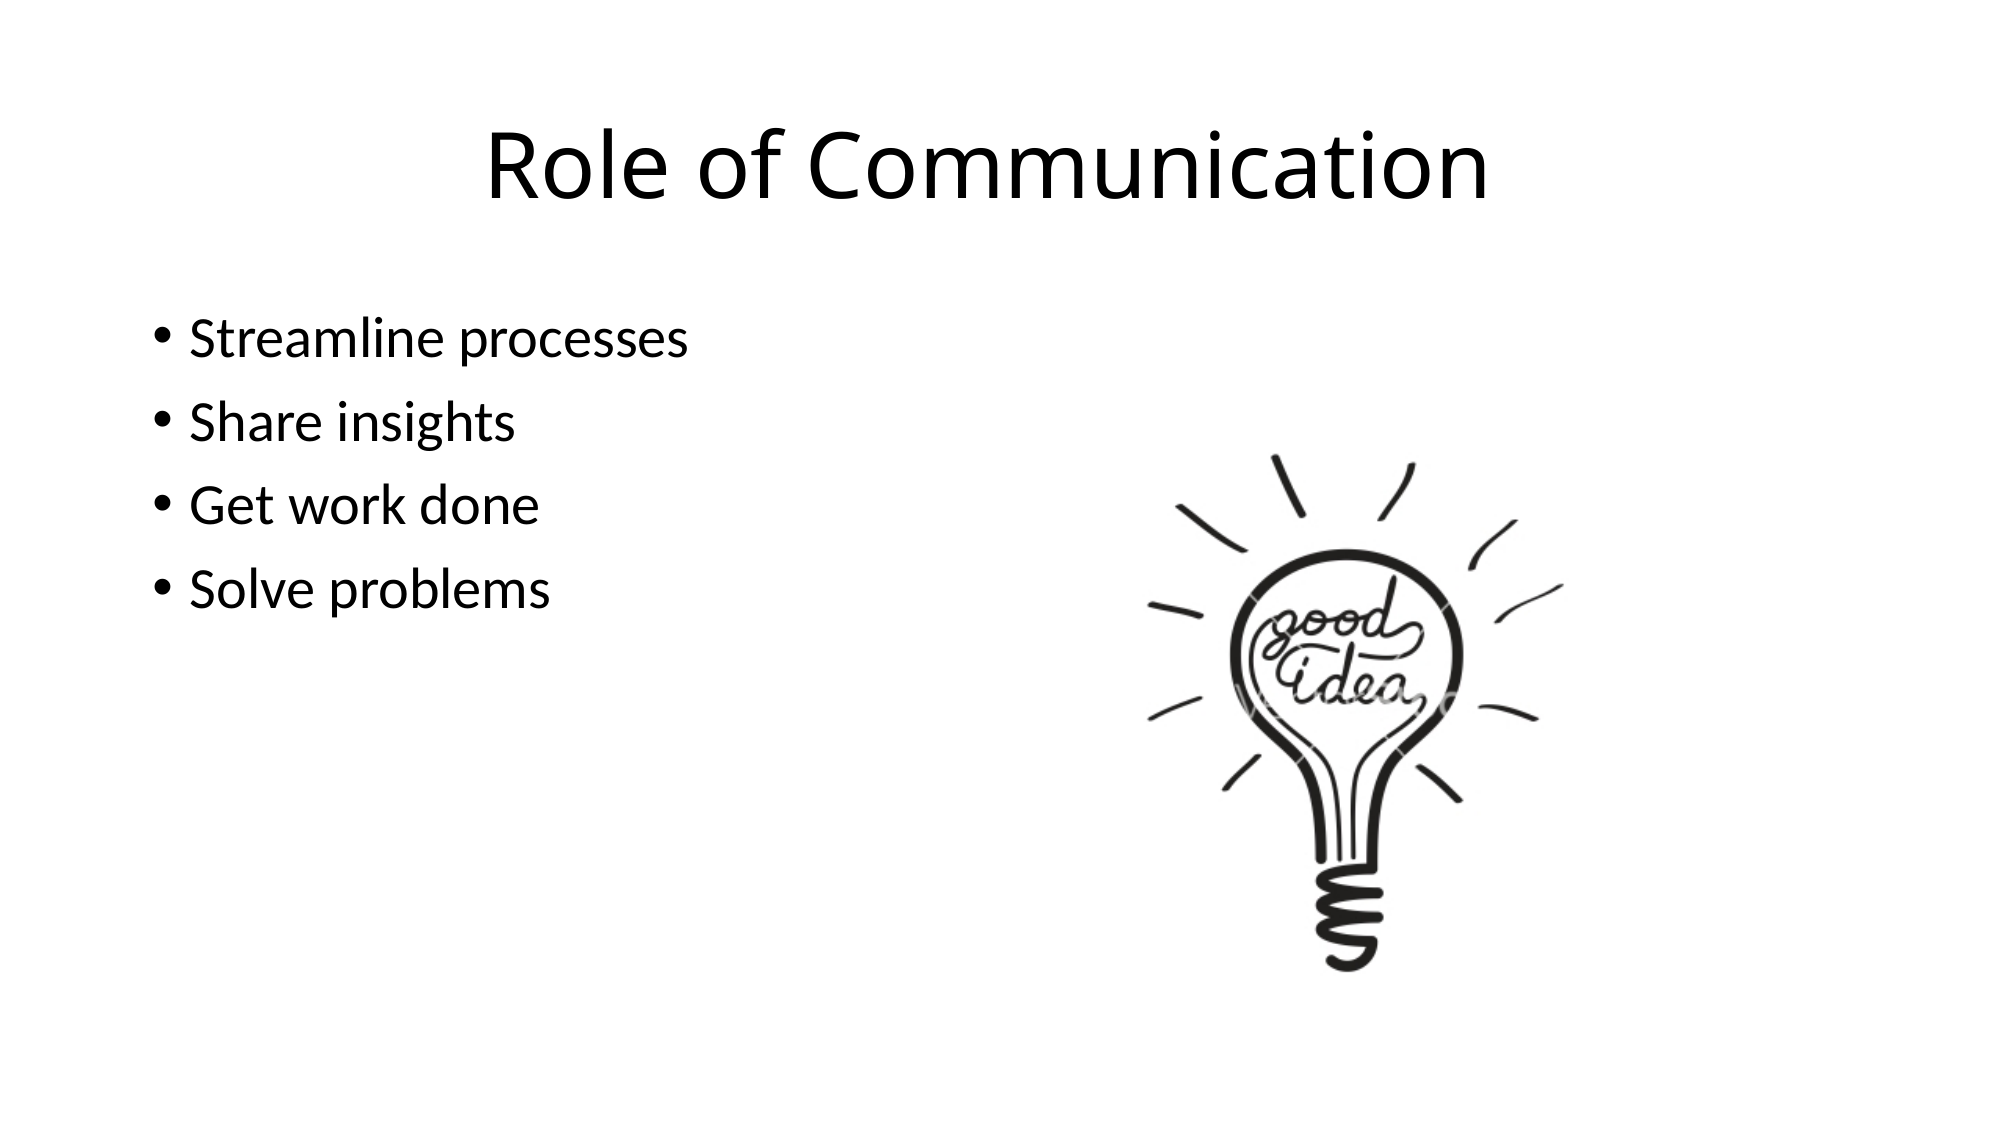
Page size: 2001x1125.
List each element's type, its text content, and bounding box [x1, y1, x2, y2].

title Role of Communication [137, 59, 1863, 278]
list Streamline processes Share insights Get work done Solve problems [137, 299, 1863, 1014]
picture [1055, 390, 1650, 1016]
